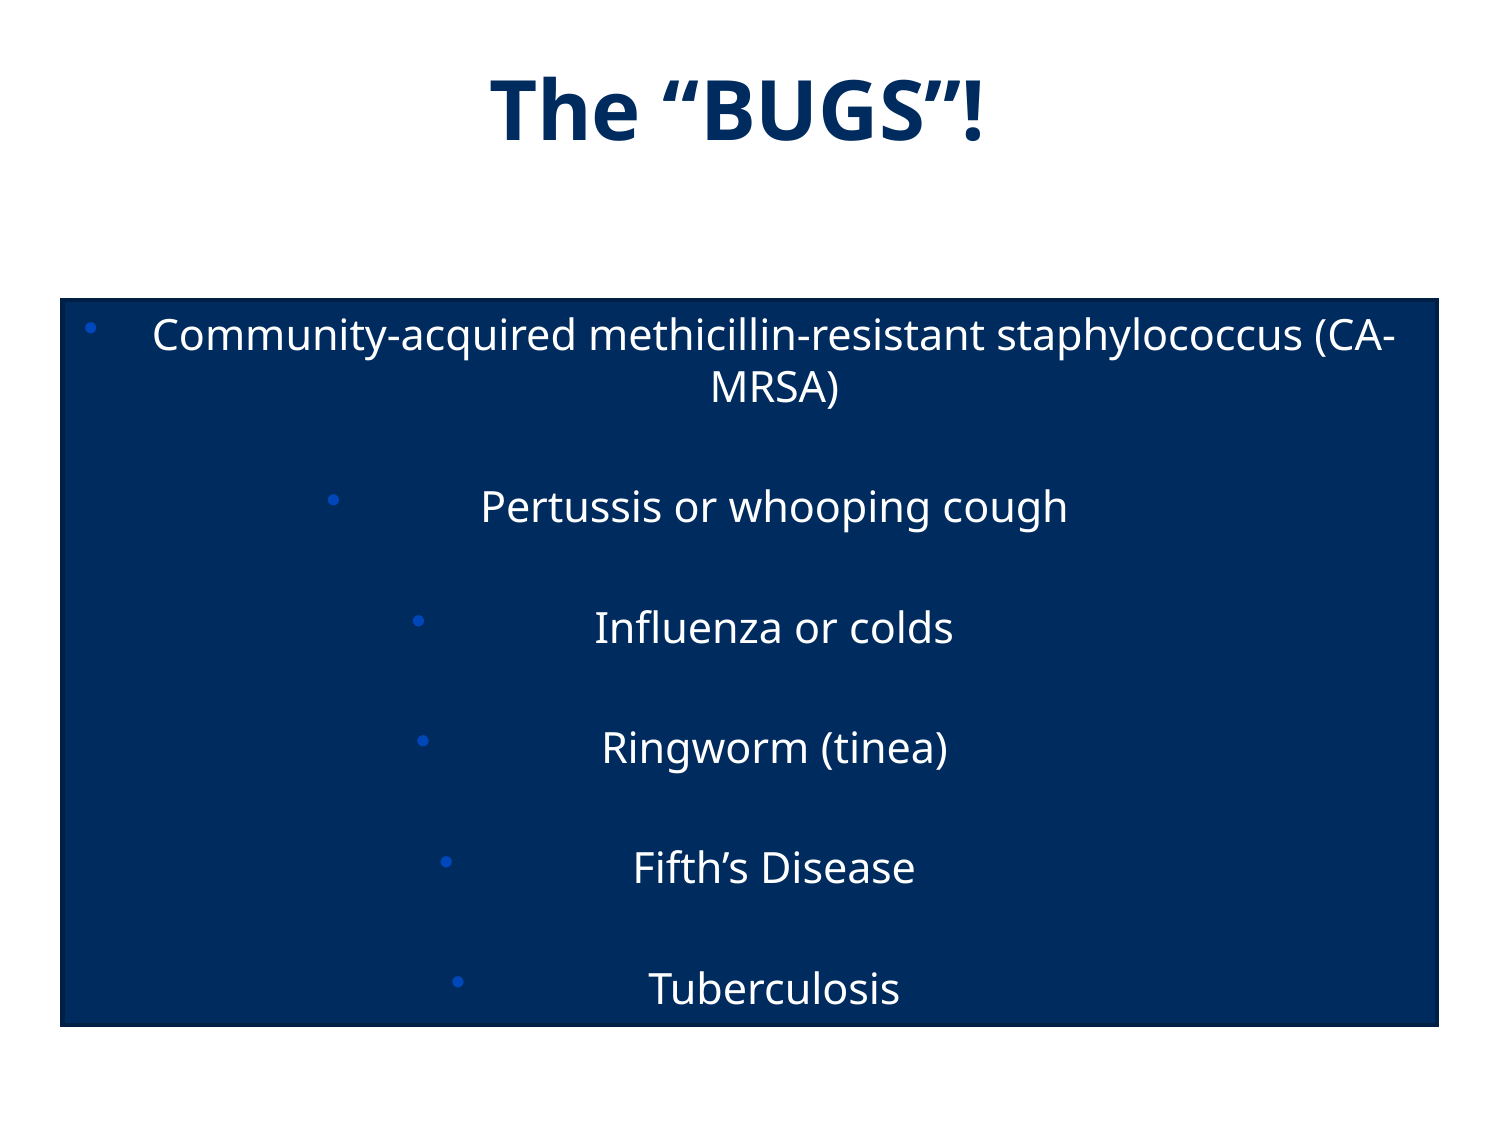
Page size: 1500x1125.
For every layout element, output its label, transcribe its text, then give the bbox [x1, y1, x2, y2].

list Community-acquired methicillin-resistant staphylococcus (CA-MRSA) Pertussis or whooping cough Influenza or colds Ringworm (tinea) Fifth’s Disease Tuberculosis [60, 298, 1439, 1027]
title The “BUGS”! [49, 49, 1426, 276]
